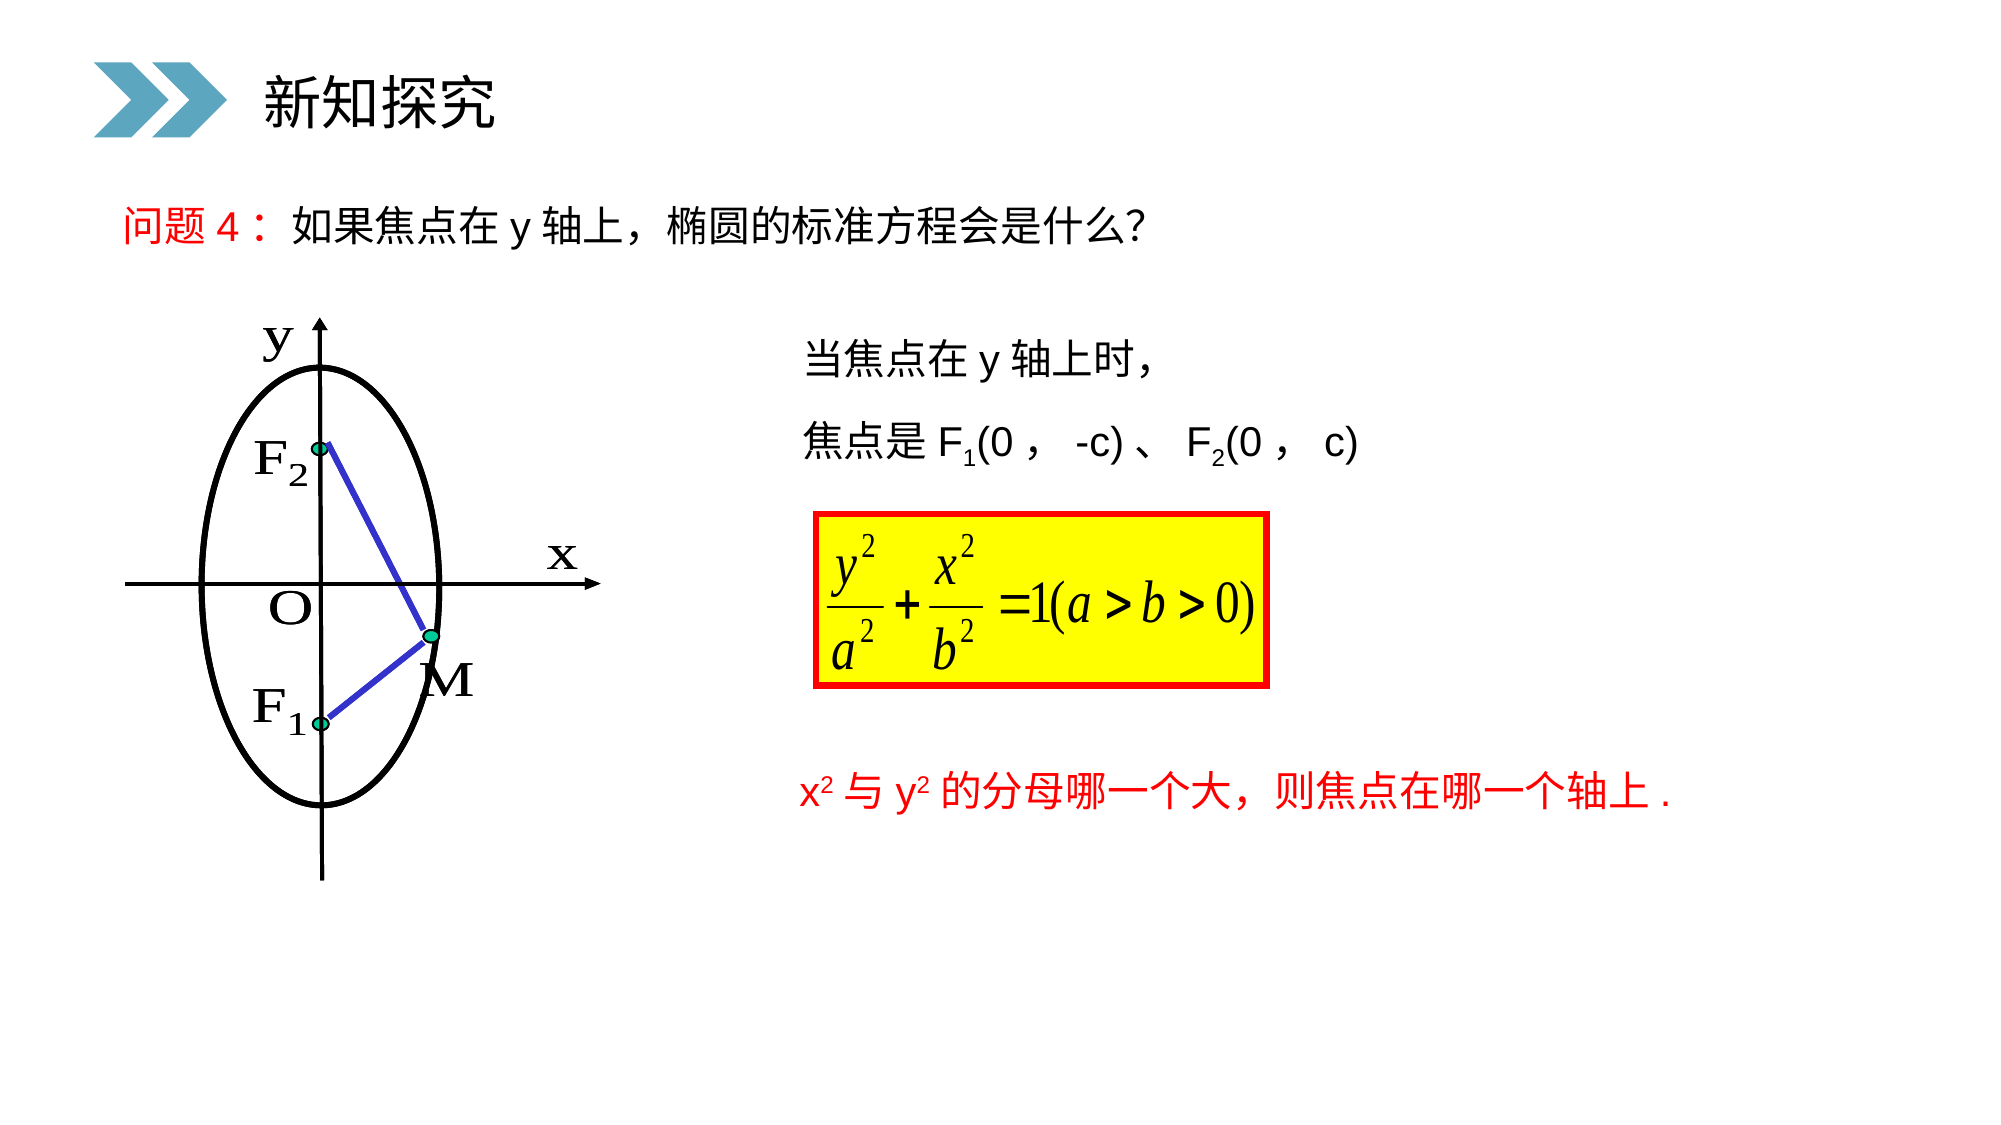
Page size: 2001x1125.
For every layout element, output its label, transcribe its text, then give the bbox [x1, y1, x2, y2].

text_box 新知探究 [248, 66, 1088, 137]
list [819, 517, 1264, 683]
text_box x2与y2的分母哪一个大，则焦点在哪一个轴上. [784, 756, 1687, 822]
text_box 焦点是F1(0，-c)、F2(0，c) [787, 407, 1575, 479]
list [123, 295, 606, 884]
text_box 当焦点在y轴上时， [787, 325, 1338, 391]
text_box 问题4：如果焦点在y轴上，椭圆的标准方程会是什么？ [108, 192, 1596, 258]
